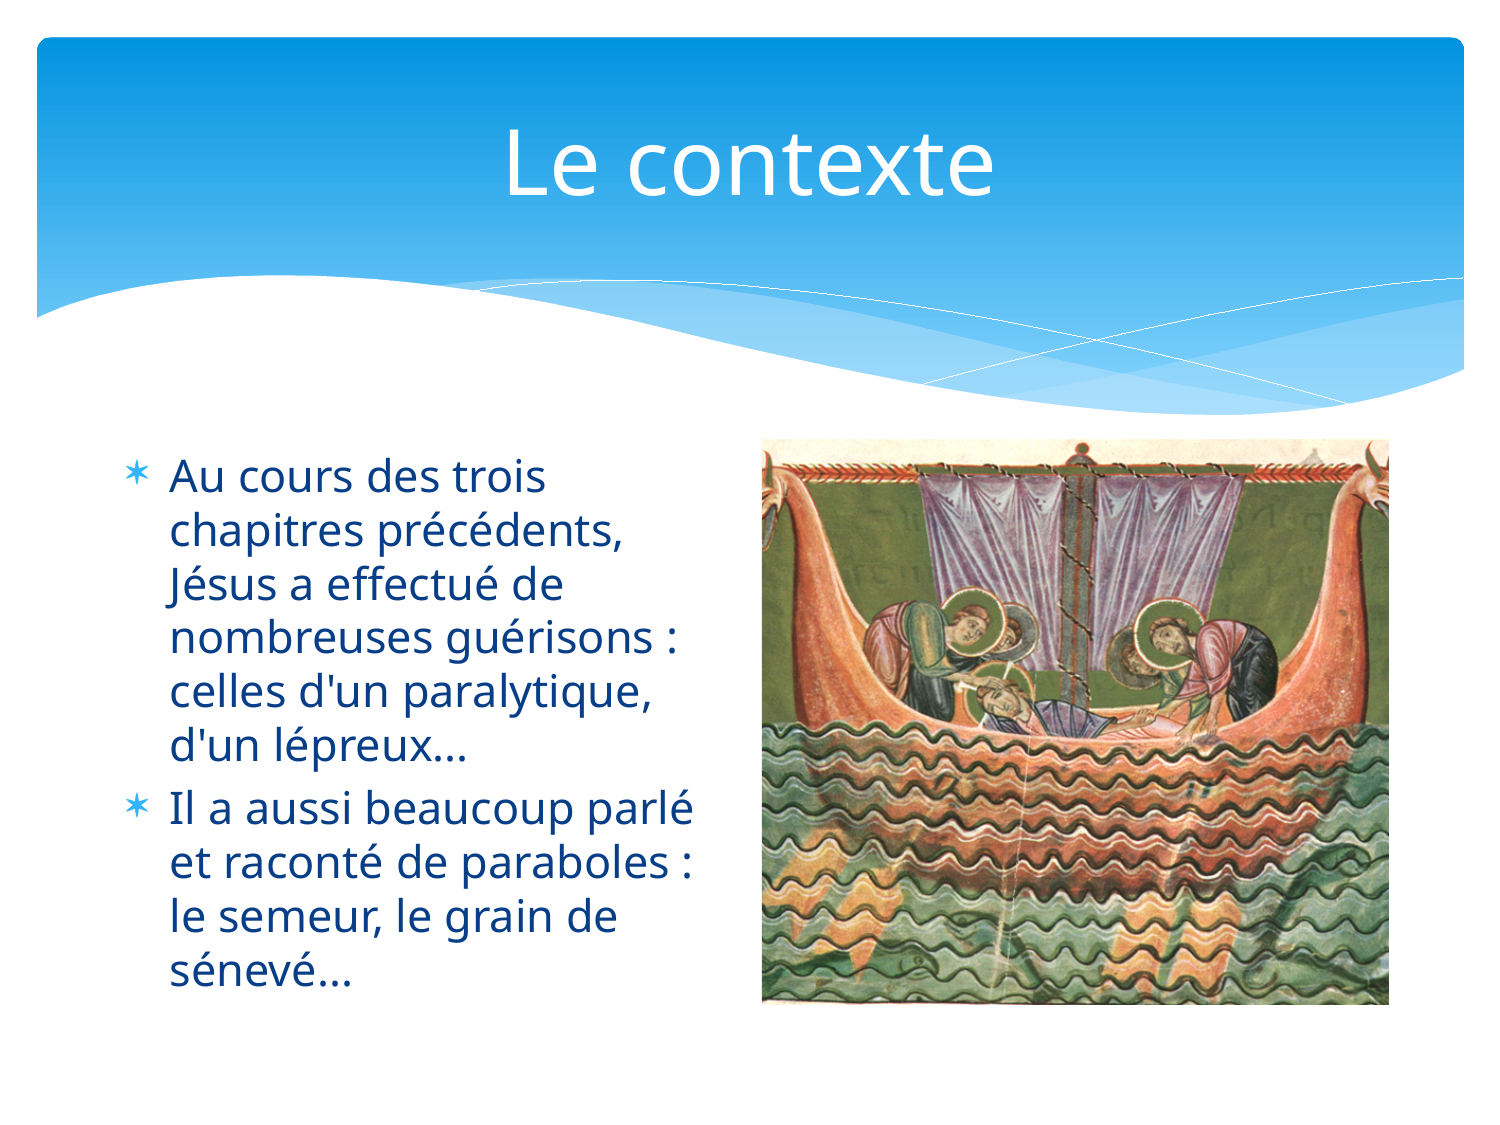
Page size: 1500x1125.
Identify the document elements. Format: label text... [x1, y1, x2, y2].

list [761, 439, 1390, 1006]
list Au cours des trois chapitres précédents, Jésus a effectué de nombreuses guérisons : celles d'un paralytique, d'un lépreux... Il a aussi beaucoup parlé et raconté de paraboles : le semeur, le grain de sénevé... [111, 439, 738, 1005]
title Le contexte [75, 55, 1425, 261]
